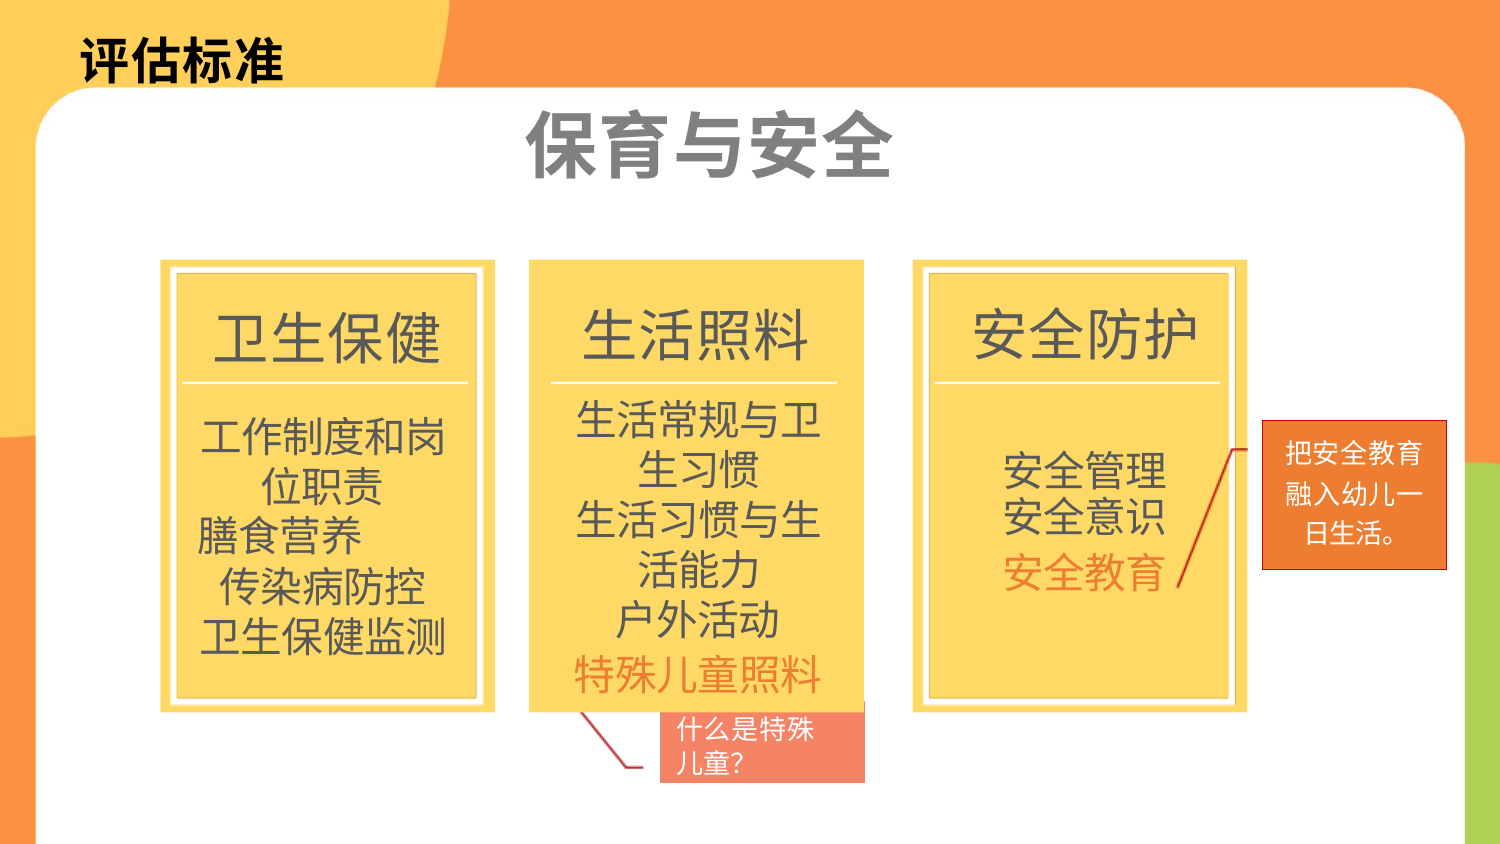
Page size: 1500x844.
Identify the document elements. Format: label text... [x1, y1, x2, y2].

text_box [160, 259, 496, 713]
table_header 把安全教育 融入幼儿一 日生活。 [1263, 421, 1446, 569]
text_box 评估标准 [77, 31, 312, 77]
picture [0, 0, 1500, 844]
text_box 保育与安全 [522, 105, 900, 191]
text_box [528, 259, 865, 783]
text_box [912, 259, 1248, 713]
